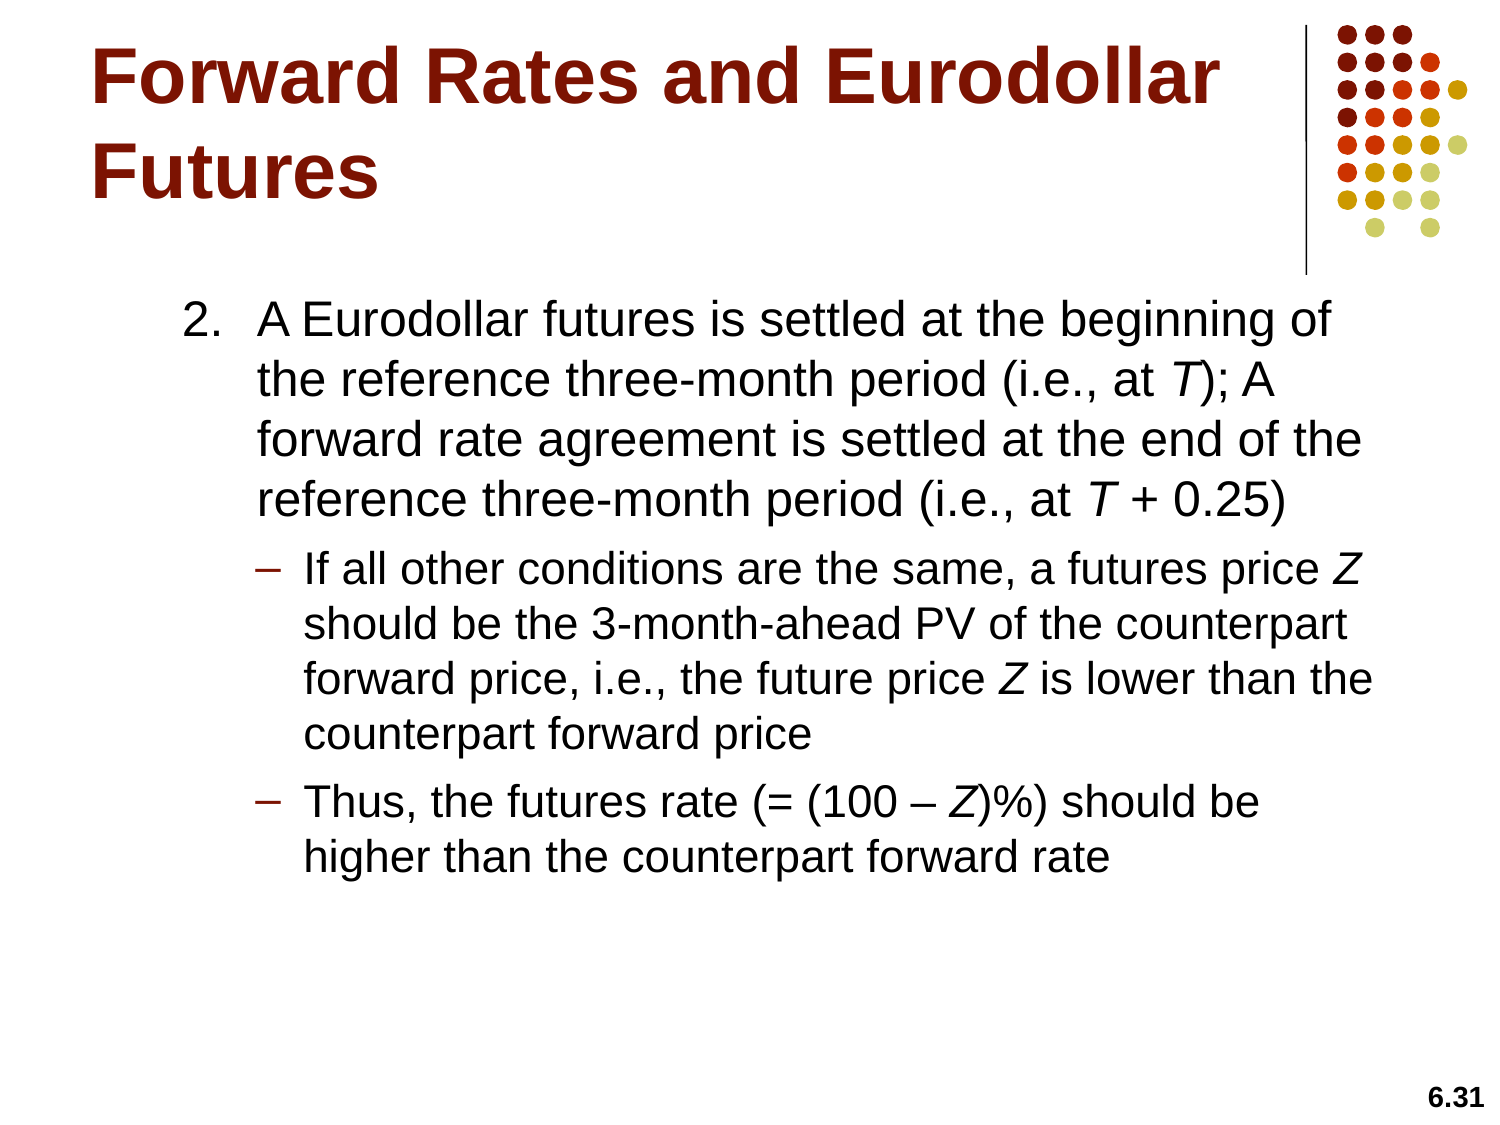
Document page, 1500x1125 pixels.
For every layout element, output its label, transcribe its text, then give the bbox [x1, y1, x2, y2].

list A Eurodollar futures is settled at the beginning of the reference three-month period (i.e., at T); A forward rate agreement is settled at the end of the reference three-month period (i.e., at T + 0.25) If all other conditions are the same, a futures price Z should be the 3-month-ahead PV of the counterpart forward price, i.e., the future price Z is lower than the counterpart forward price Thus, the futures rate (= (100 – Z)%) should be higher than the counterpart forward rate [53, 278, 1412, 1059]
title Forward Rates and Eurodollar Futures [75, 42, 1306, 196]
slide_number 6.31 [1400, 1070, 1500, 1125]
